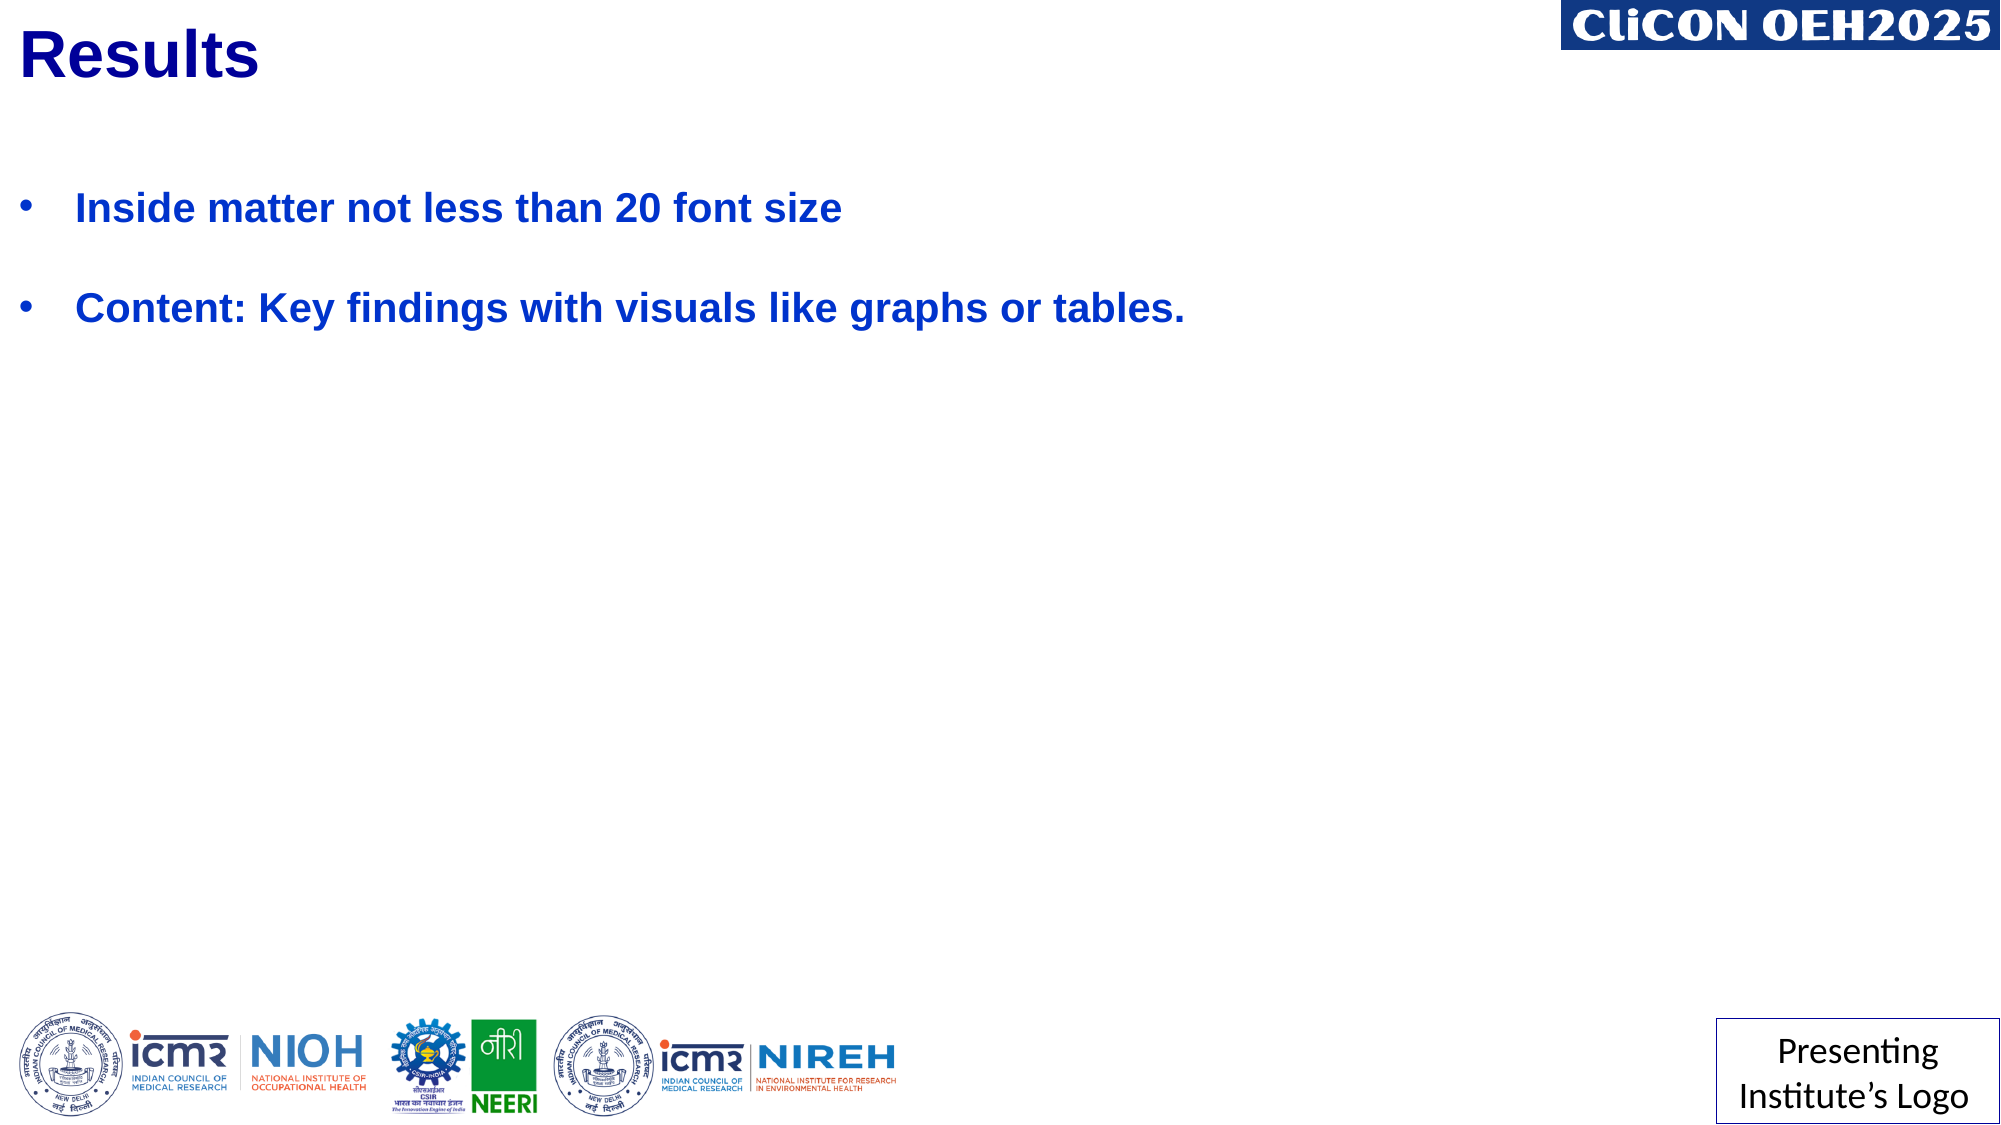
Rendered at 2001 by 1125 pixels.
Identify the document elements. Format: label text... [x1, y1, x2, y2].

picture [1561, 0, 2000, 50]
text_box Results [5, 3, 276, 99]
picture [12, 1004, 903, 1125]
text_box Presenting Institute’s Logo [1716, 1018, 2000, 1124]
text_box Inside matter not less than 20 font size Content: Key findings with visuals like graphs or tables. [4, 173, 1202, 338]
